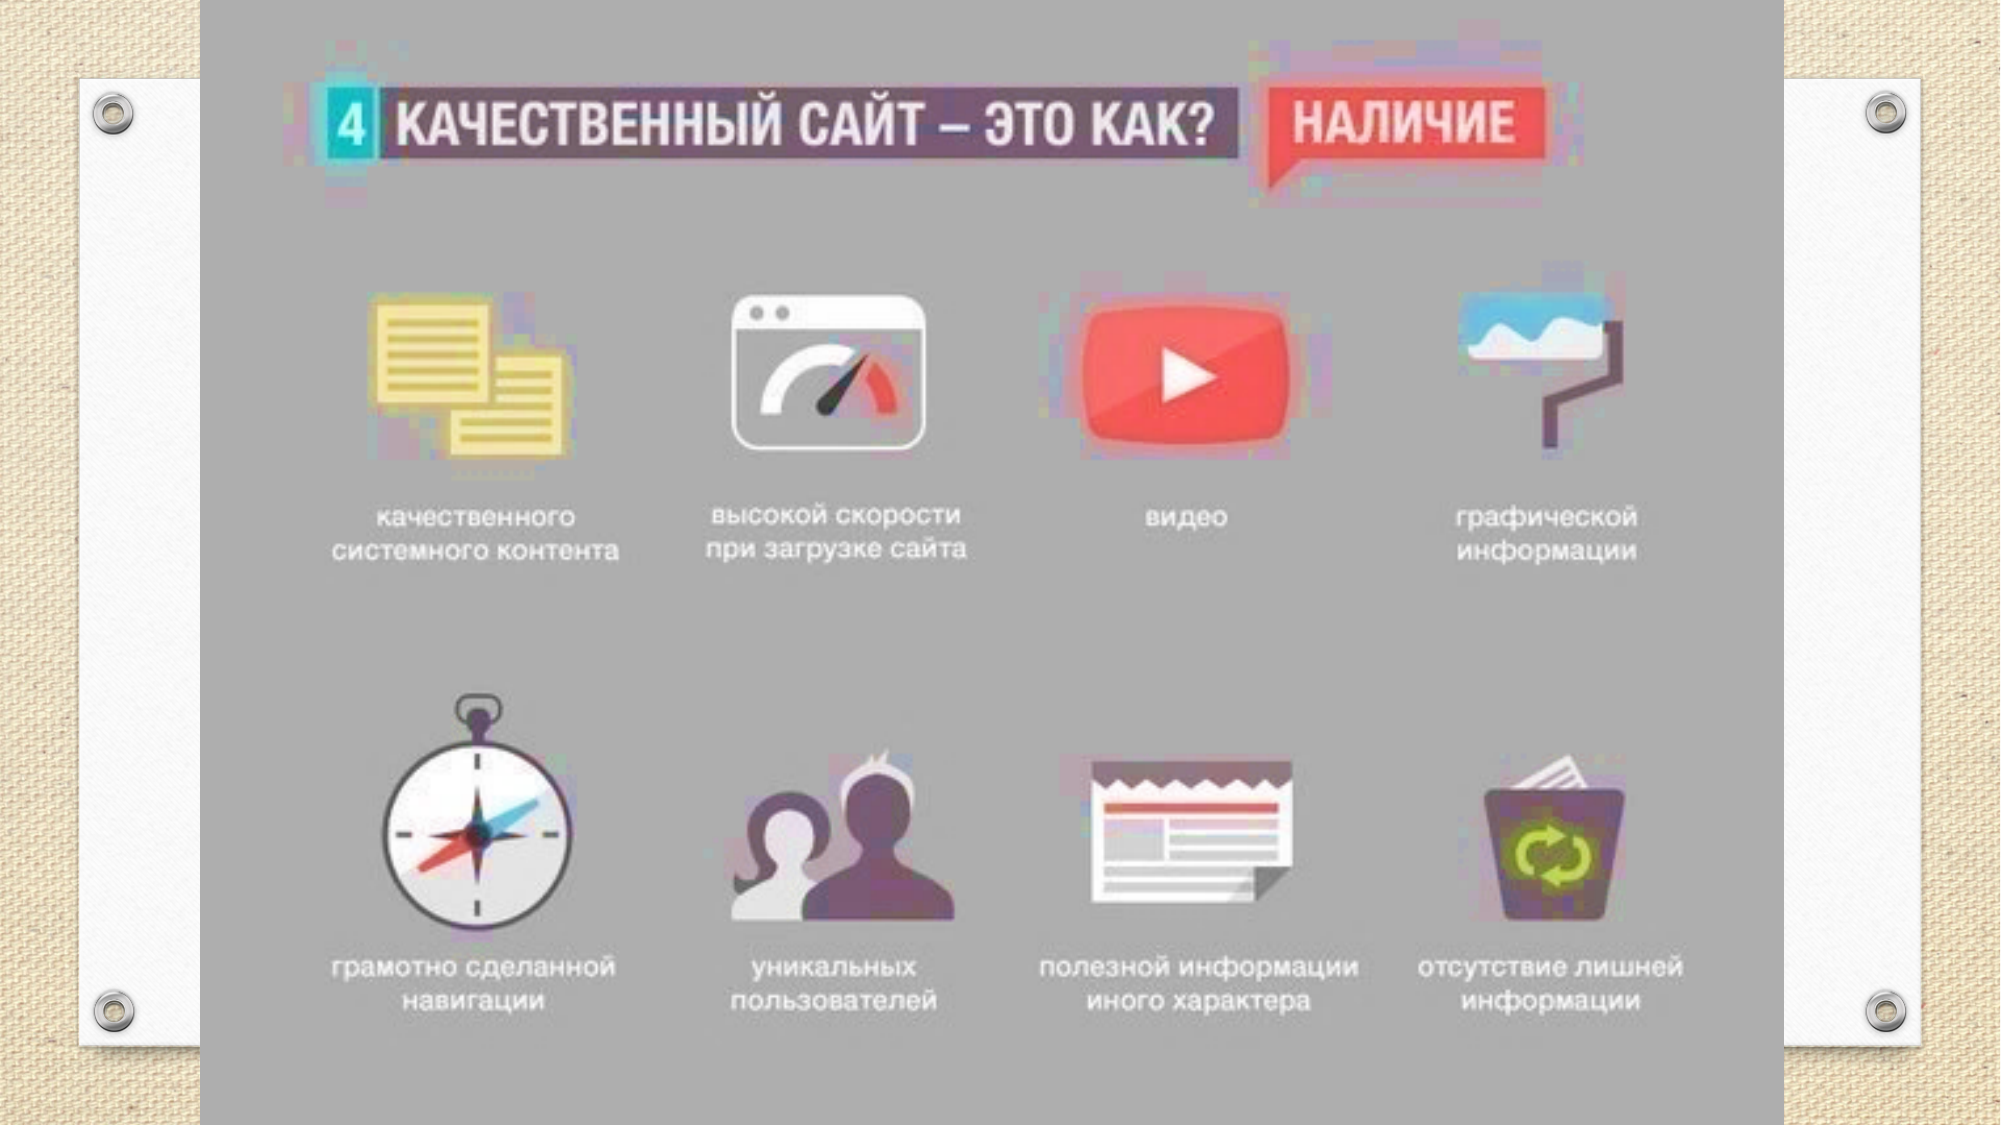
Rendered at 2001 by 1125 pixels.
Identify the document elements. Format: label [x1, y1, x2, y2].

list [200, 0, 1784, 1125]
picture [1784, 0, 2001, 1125]
picture [0, 0, 200, 1125]
